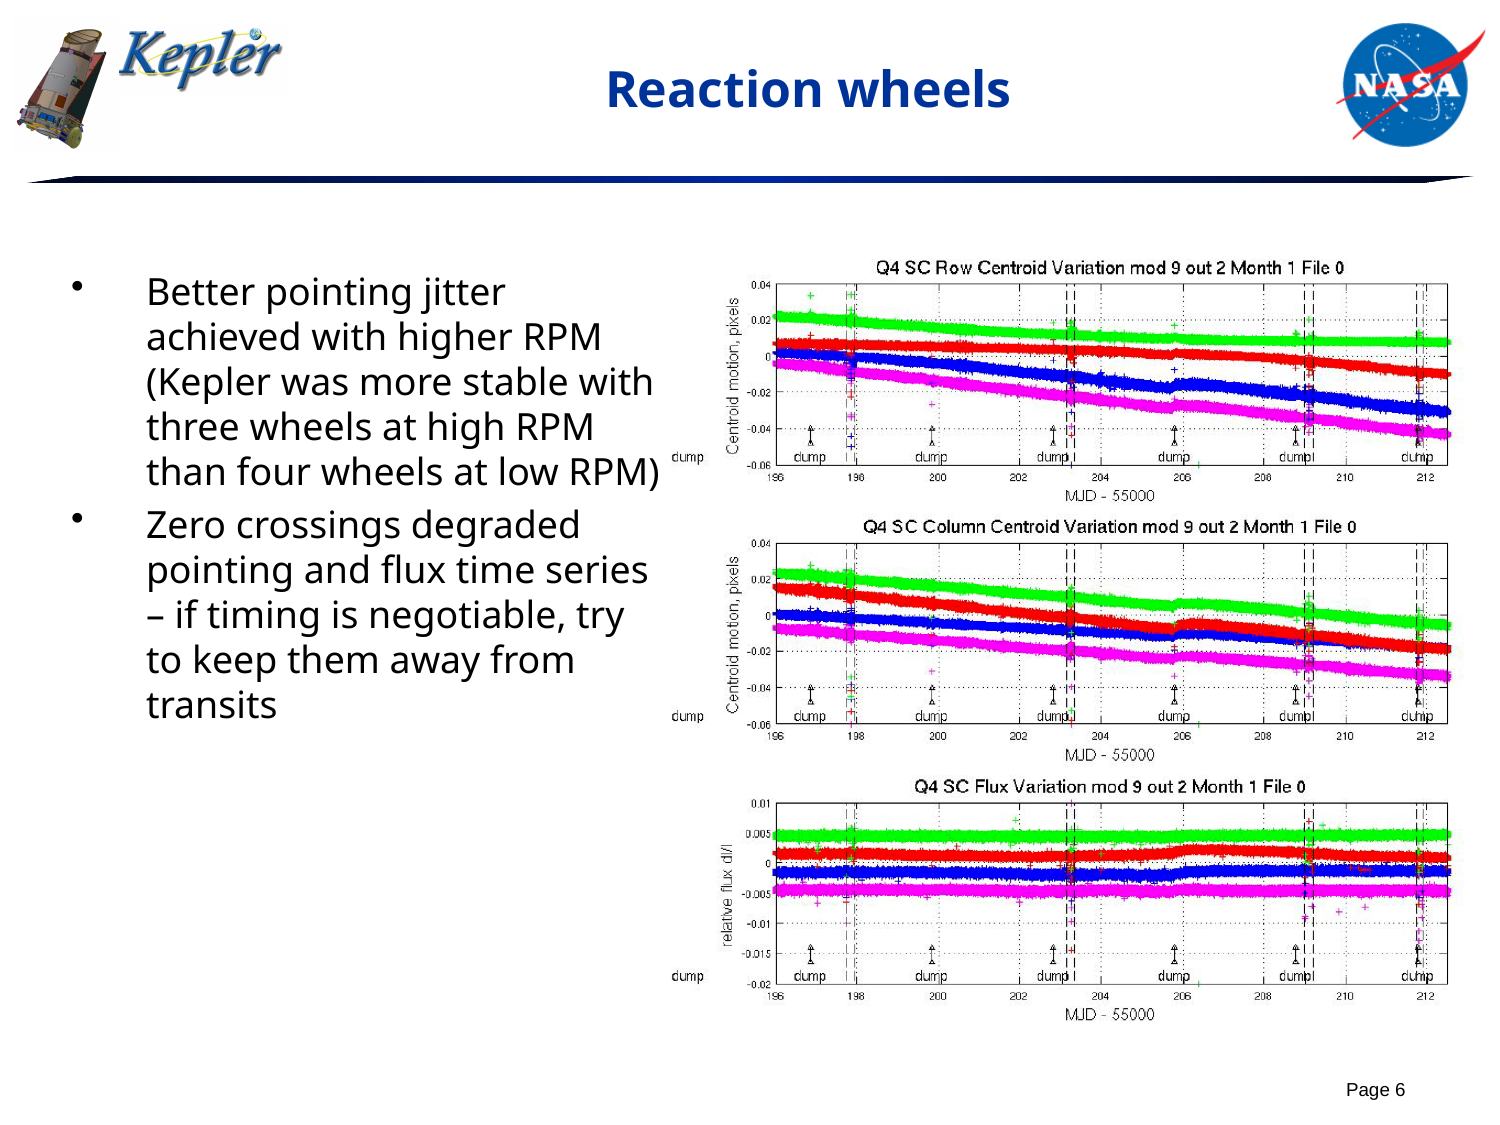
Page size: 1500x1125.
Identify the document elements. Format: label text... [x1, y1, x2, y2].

text_box Better pointing jitter achieved with higher RPM (Kepler was more stable with three wheels at high RPM than four wheels at low RPM) Zero crossings degraded pointing and flux time series – if timing is negotiable, try to keep them away from transits [0, 208, 682, 1063]
picture [12, 17, 288, 150]
text_box Reaction wheels [299, 17, 1318, 158]
picture [647, 222, 1500, 1047]
picture [1335, 23, 1486, 147]
